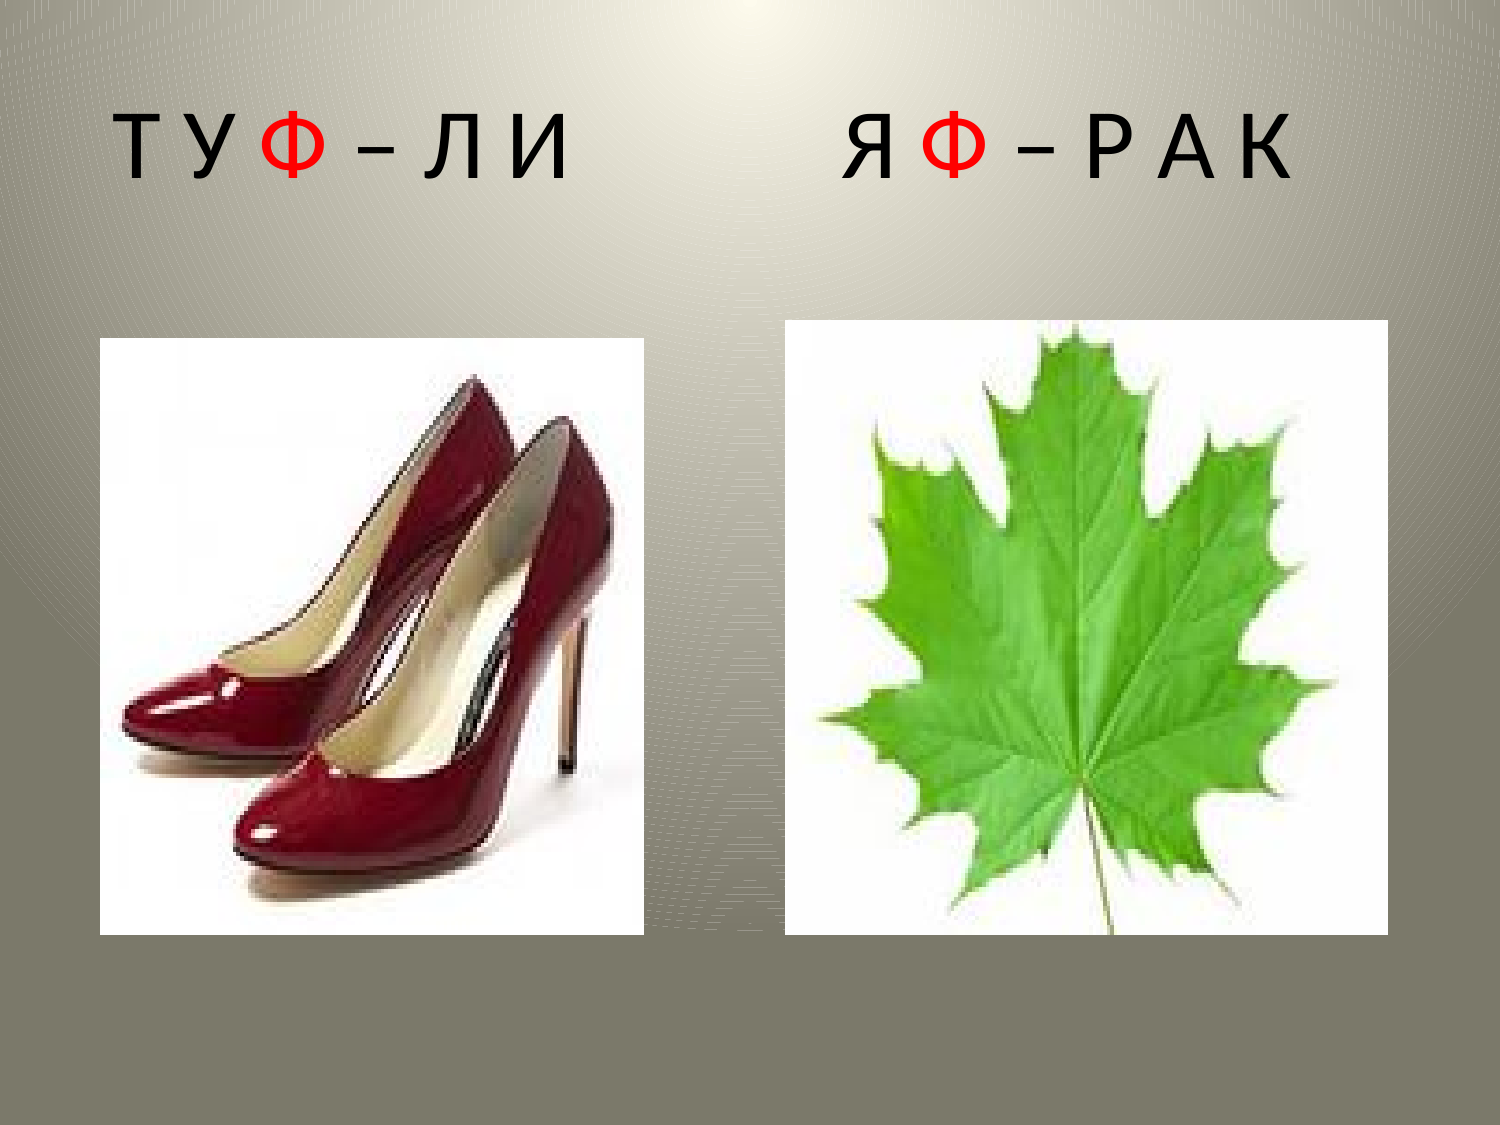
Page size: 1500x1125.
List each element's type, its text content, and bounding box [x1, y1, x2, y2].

title Т У Ф – Л И Я Ф – Р А К [75, 45, 1425, 233]
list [785, 320, 1389, 935]
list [100, 337, 644, 935]
